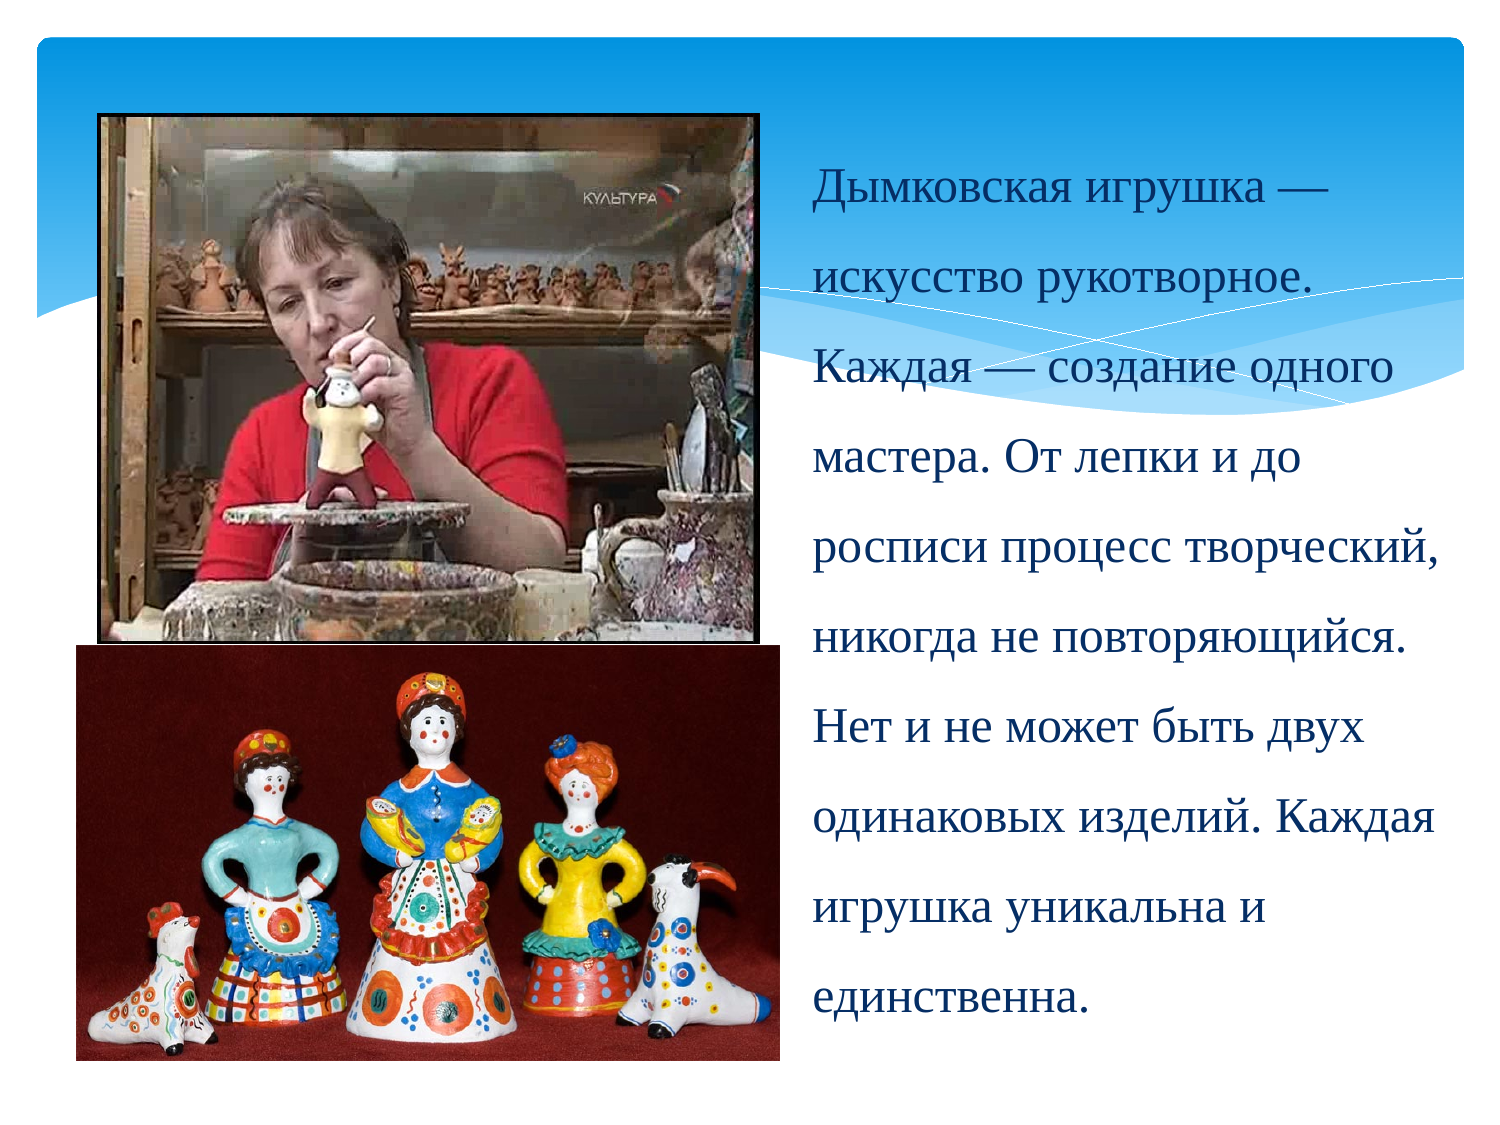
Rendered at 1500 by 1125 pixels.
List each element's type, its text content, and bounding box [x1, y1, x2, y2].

list Дымковская игрушка — искусство рукотворное. Каждая — создание одного мастера. От лепки и до росписи процесс творческий, никогда не повторяющийся. Нет и не может быть двух одинаковых изделий. Каждая игрушка уникальна и единственна. [797, 114, 1460, 858]
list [96, 113, 760, 643]
picture [76, 644, 780, 1061]
